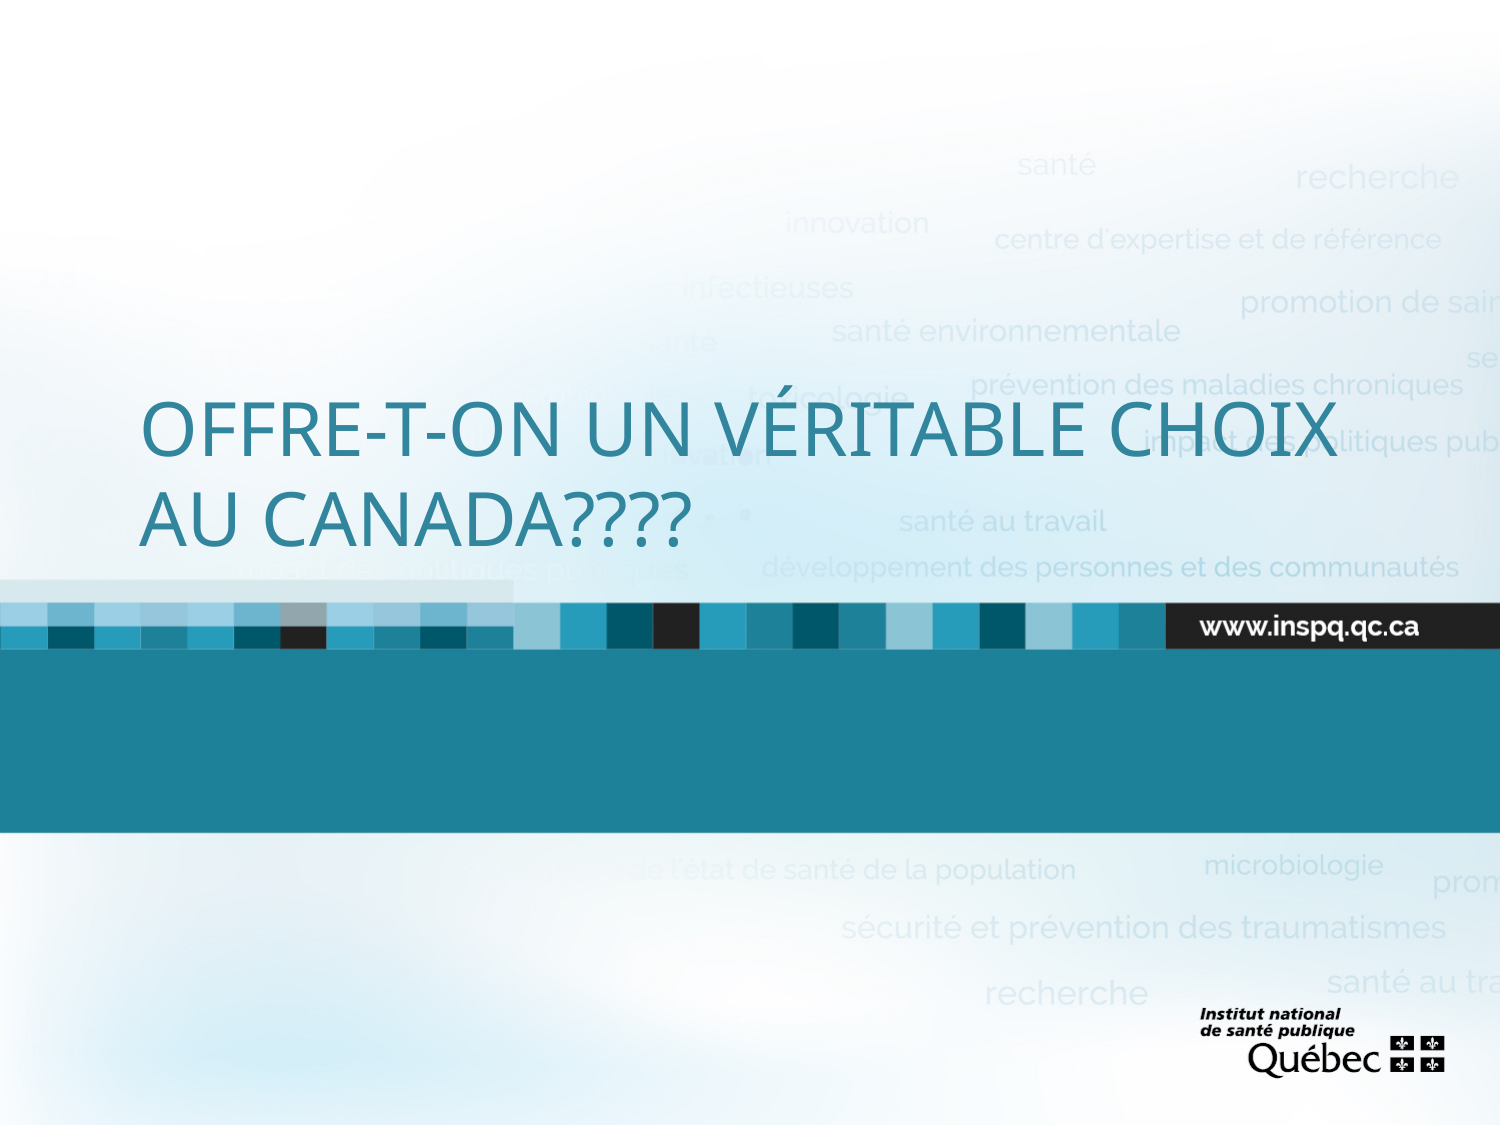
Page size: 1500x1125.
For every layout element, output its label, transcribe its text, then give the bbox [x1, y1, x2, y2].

title OFFRE-T-ON UN VÉRITABLE CHOIX AU CANADA???? [124, 373, 1400, 597]
picture [0, 0, 1500, 1125]
